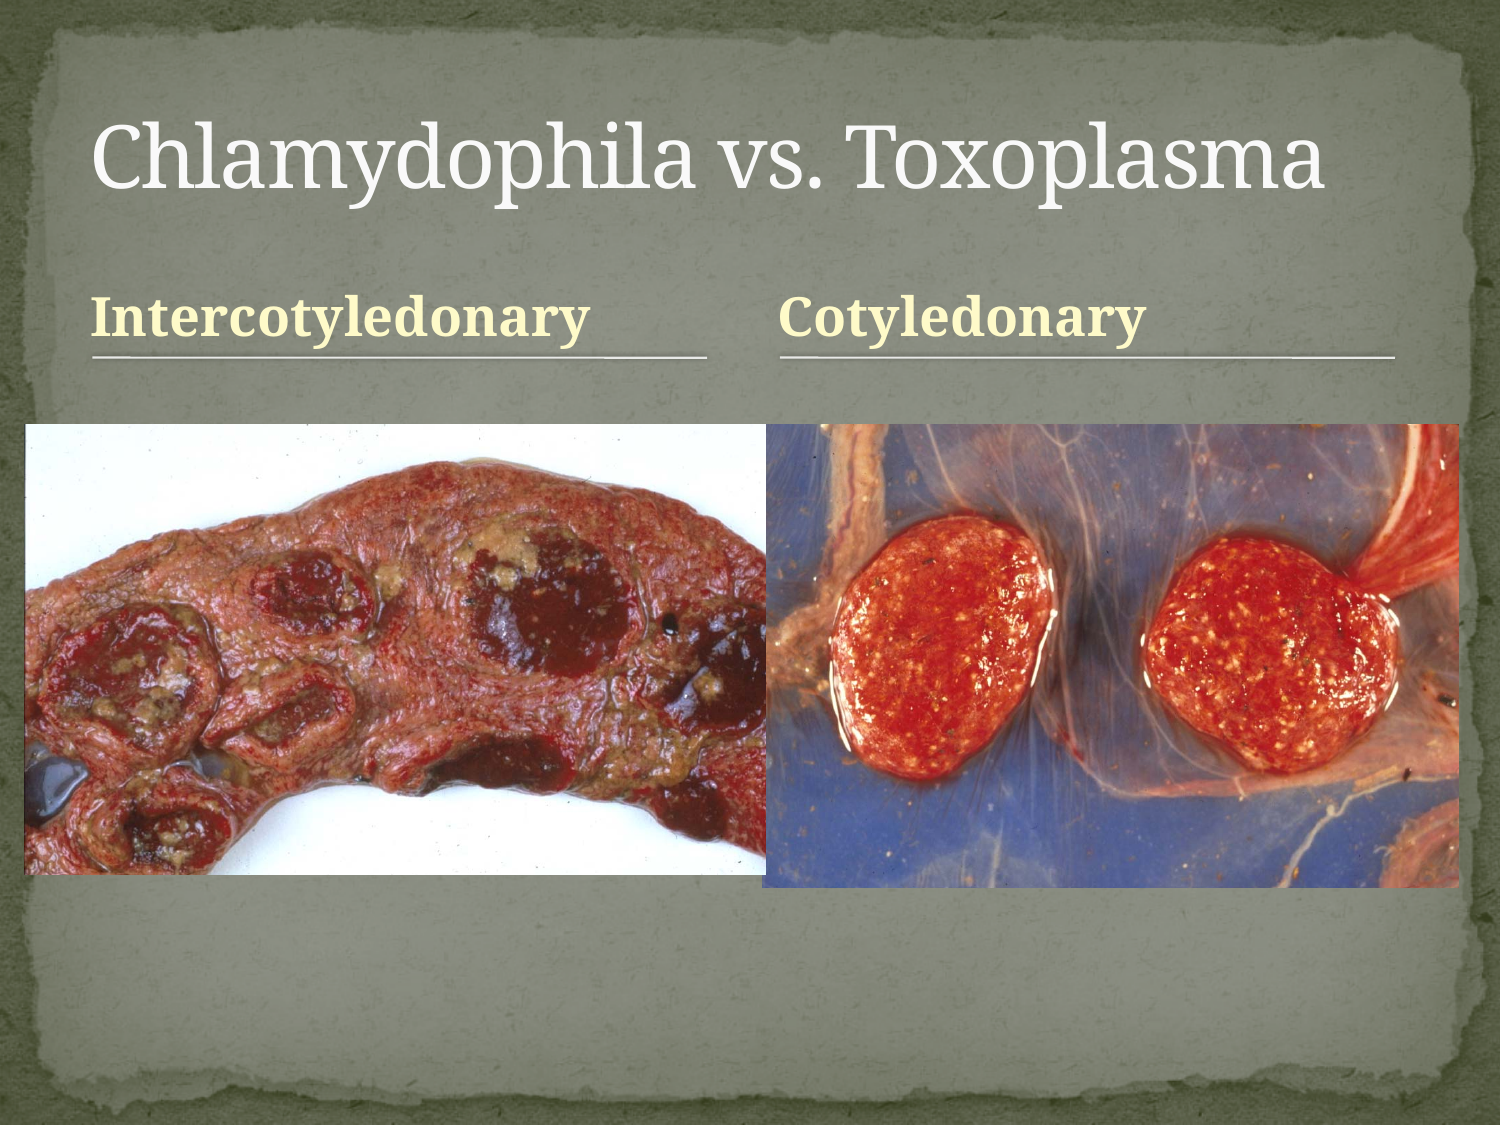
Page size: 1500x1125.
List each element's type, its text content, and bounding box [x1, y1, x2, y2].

list Intercotyledonary [73, 228, 740, 357]
title Chlamydophila vs. Toxoplasma [74, 25, 1425, 213]
list Cotyledonary [760, 228, 1427, 357]
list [765, 427, 1458, 887]
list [27, 427, 766, 875]
